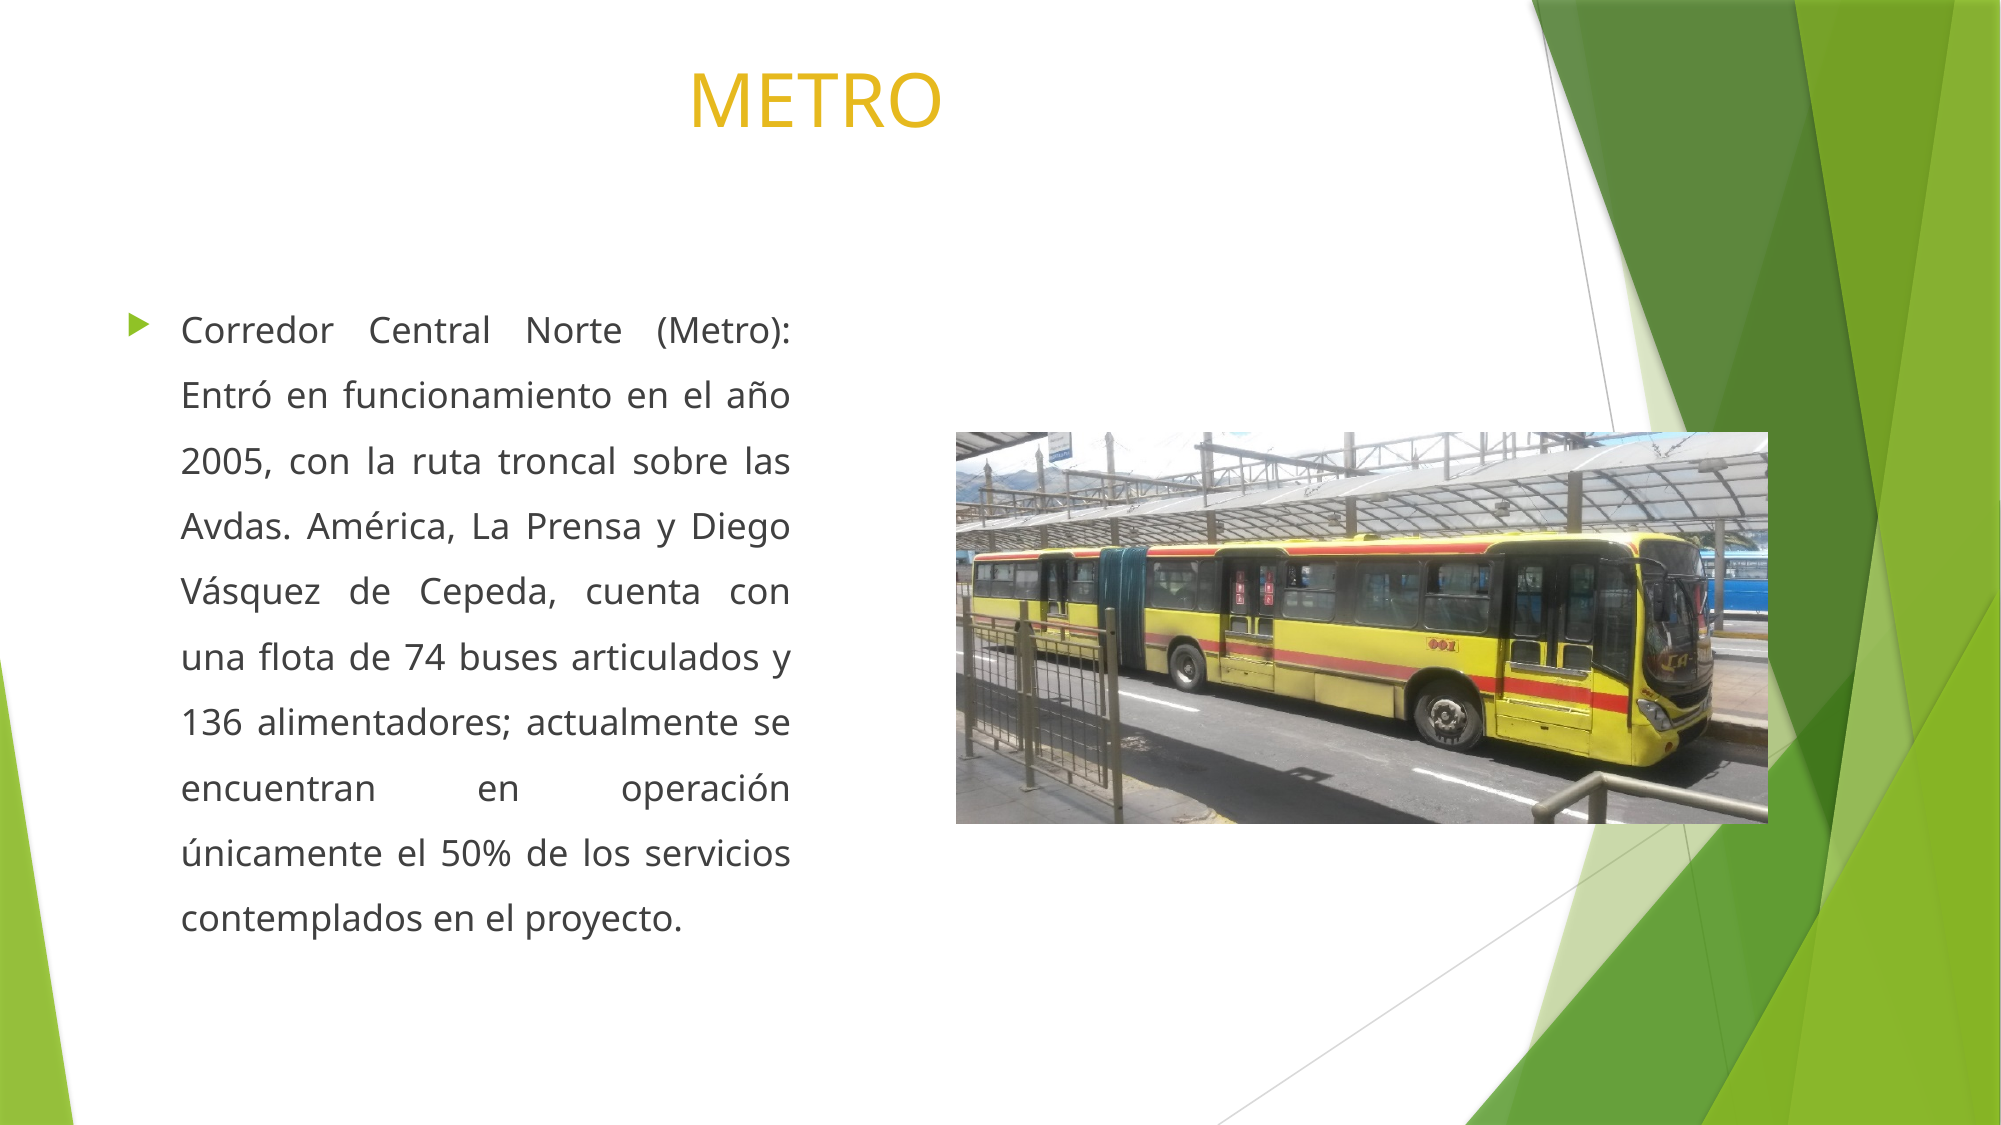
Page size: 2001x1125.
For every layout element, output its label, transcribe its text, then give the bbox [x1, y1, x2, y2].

list Corredor Central Norte (Metro): Entró en funcionamiento en el año 2005, con la ruta troncal sobre las Avdas. América, La Prensa y Diego Vásquez de Cepeda, cuenta con una flota de 74 buses articulados y 136 alimentadores; actualmente se encuentran en operación únicamente el 50% de los servicios contemplados en el proyecto. [111, 277, 807, 1066]
picture [955, 432, 1768, 824]
title METRO [111, 44, 1522, 170]
